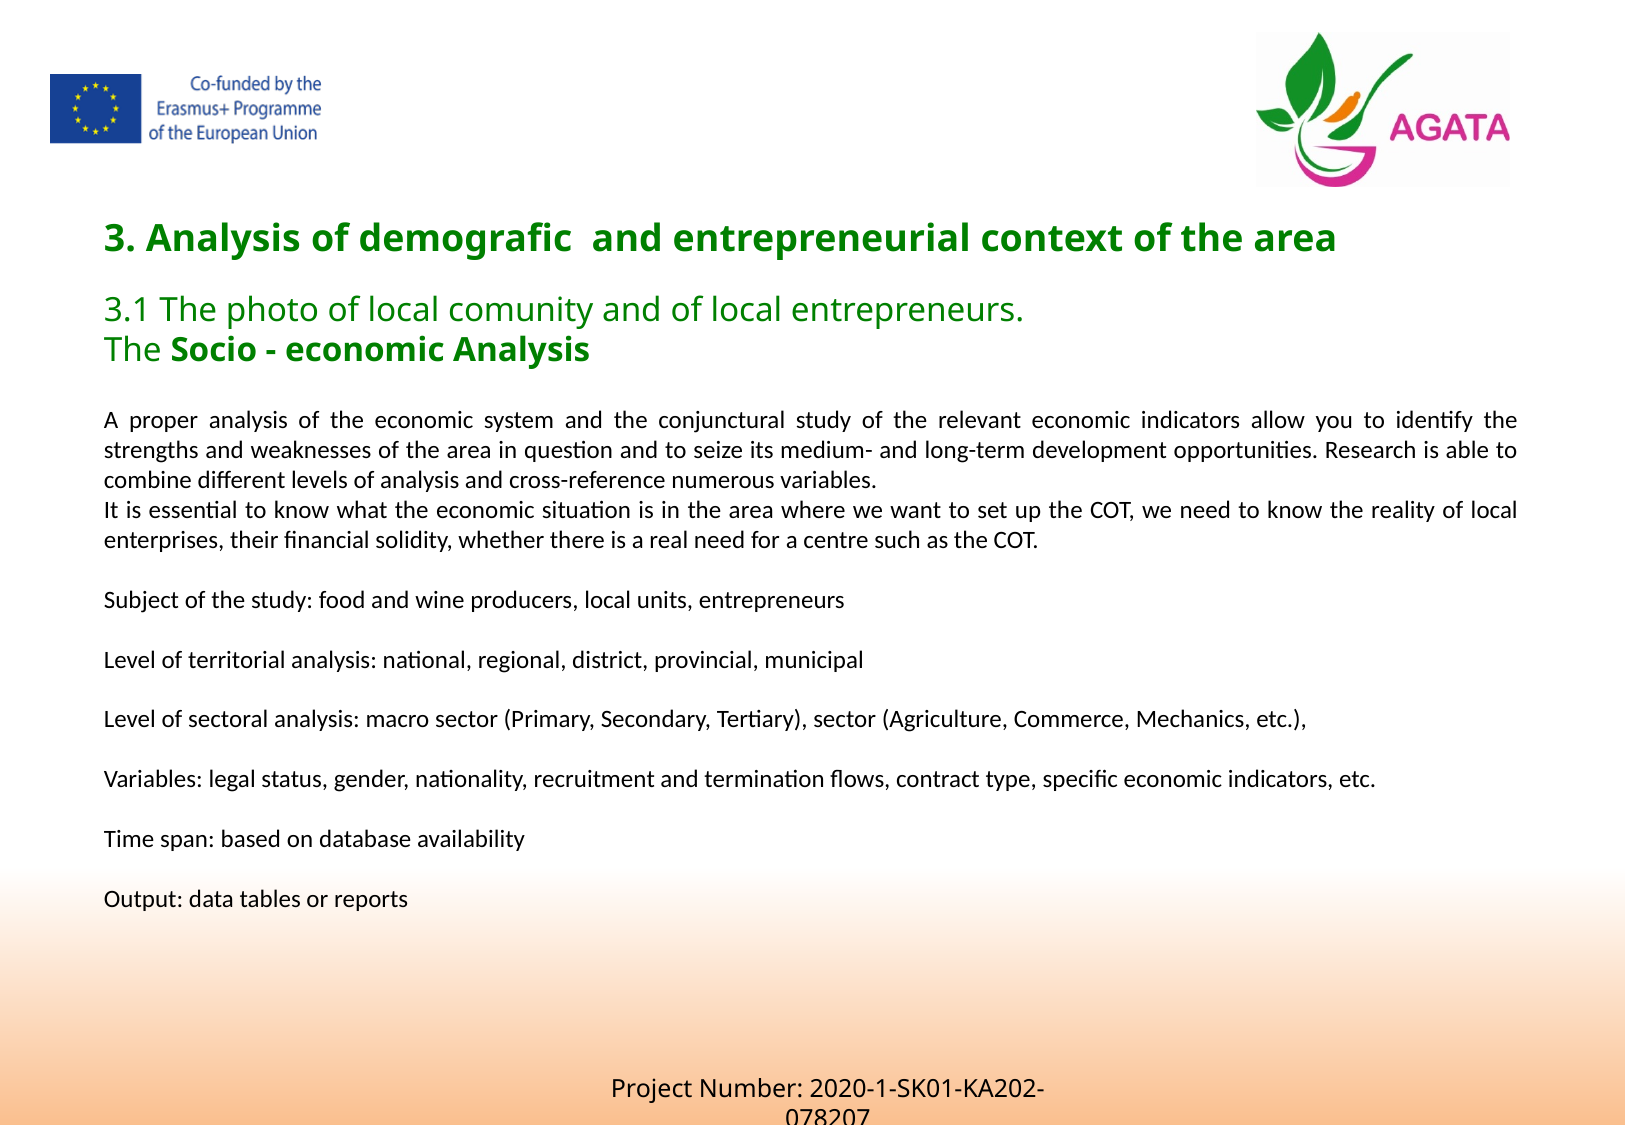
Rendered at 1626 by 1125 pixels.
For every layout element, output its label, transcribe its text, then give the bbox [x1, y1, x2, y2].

list A proper analysis of the economic system and the conjunctural study of the relevant economic indicators allow you to identify the strengths and weaknesses of the area in question and to seize its medium- and long-term development opportunities. Research is able to combine different levels of analysis and cross-reference numerous variables. It is essential to know what the economic situation is in the area where we want to set up the COT, we need to know the reality of local enterprises, their financial solidity, whether there is a real need for a centre such as the COT. Subject of the study: food and wine producers, local units, entrepreneurs Level of territorial analysis: national, regional, district, provincial, municipal Level of sectoral analysis: macro sector (Primary, Secondary, Tertiary), sector (Agriculture, Commerce, Mechanics, etc.), Variables: legal status, gender, nationality, recruitment and termination flows, contract type, specific economic indicators, etc. Time span: based on database availability Output: data tables or reports Official sources: EUROSTAT, Chambers of Commerce, municipal offices, provincial, regional and association databases. [89, 396, 1536, 1005]
picture [1256, 32, 1510, 187]
list 3.1 The photo of local comunity and of local entrepreneurs. The Socio - economic Analysis [89, 280, 1536, 340]
list 3. Analysis of demografic and entrepreneurial context of the area [89, 206, 1536, 266]
picture [50, 74, 352, 144]
